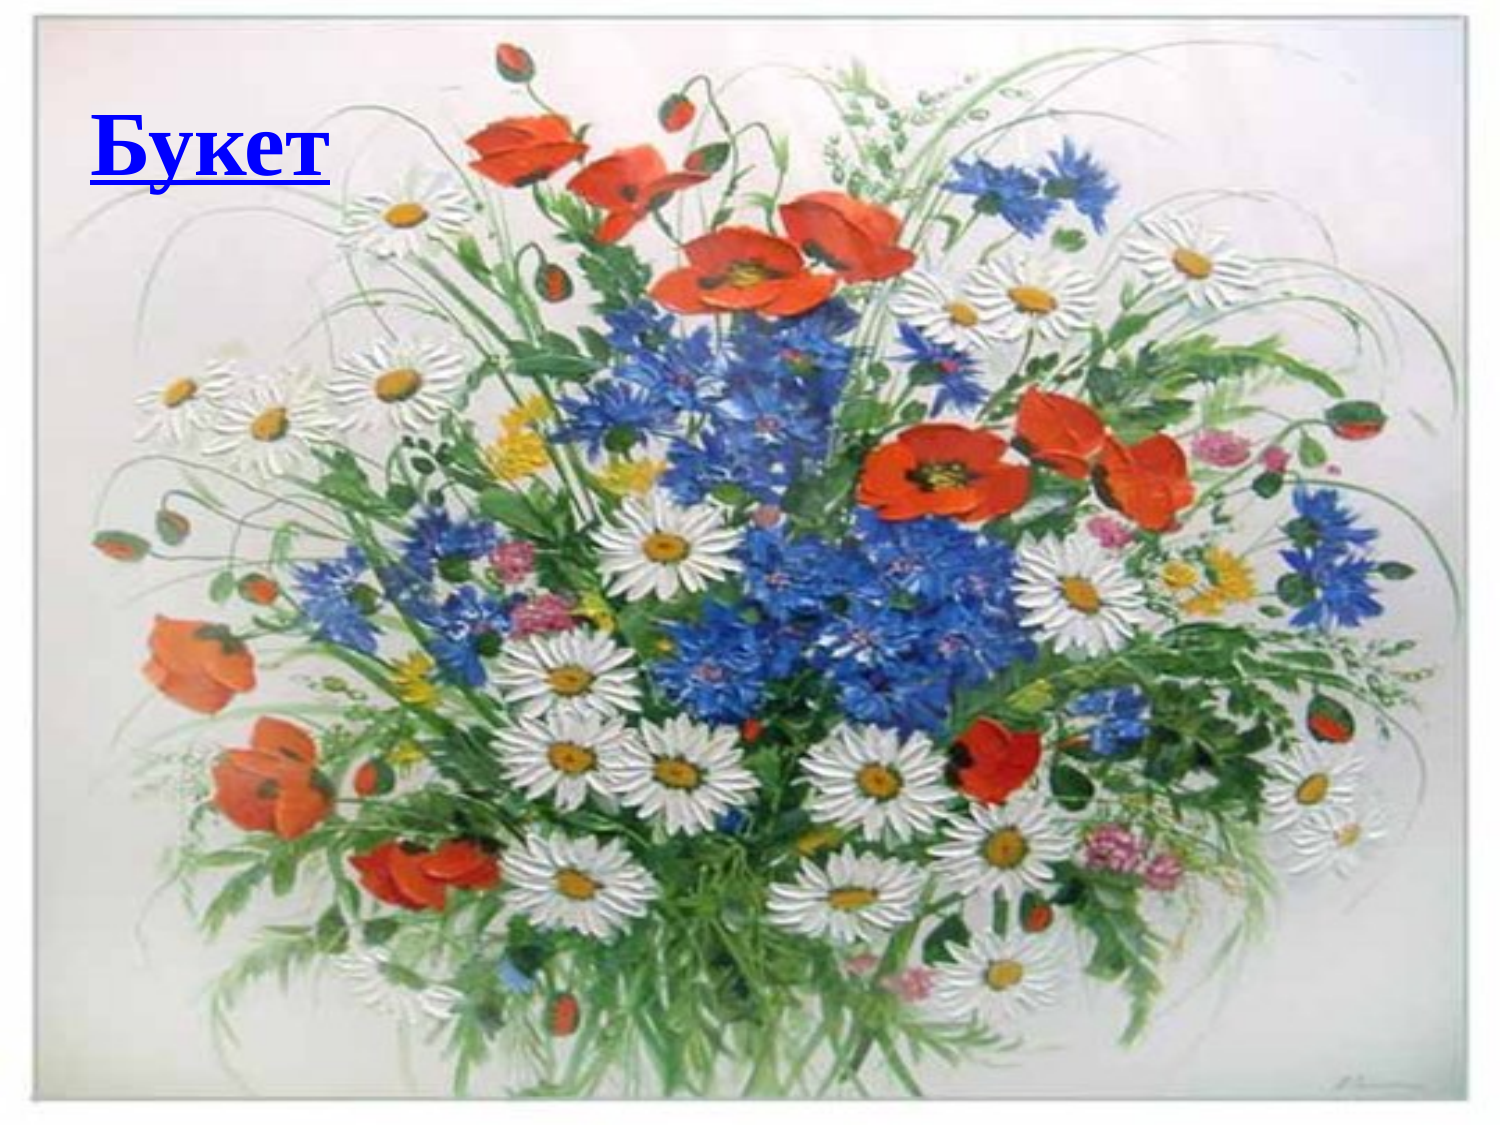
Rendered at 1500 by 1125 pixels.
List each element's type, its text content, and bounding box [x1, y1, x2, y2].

title Букет [75, 45, 1425, 233]
picture [0, 0, 1500, 1125]
